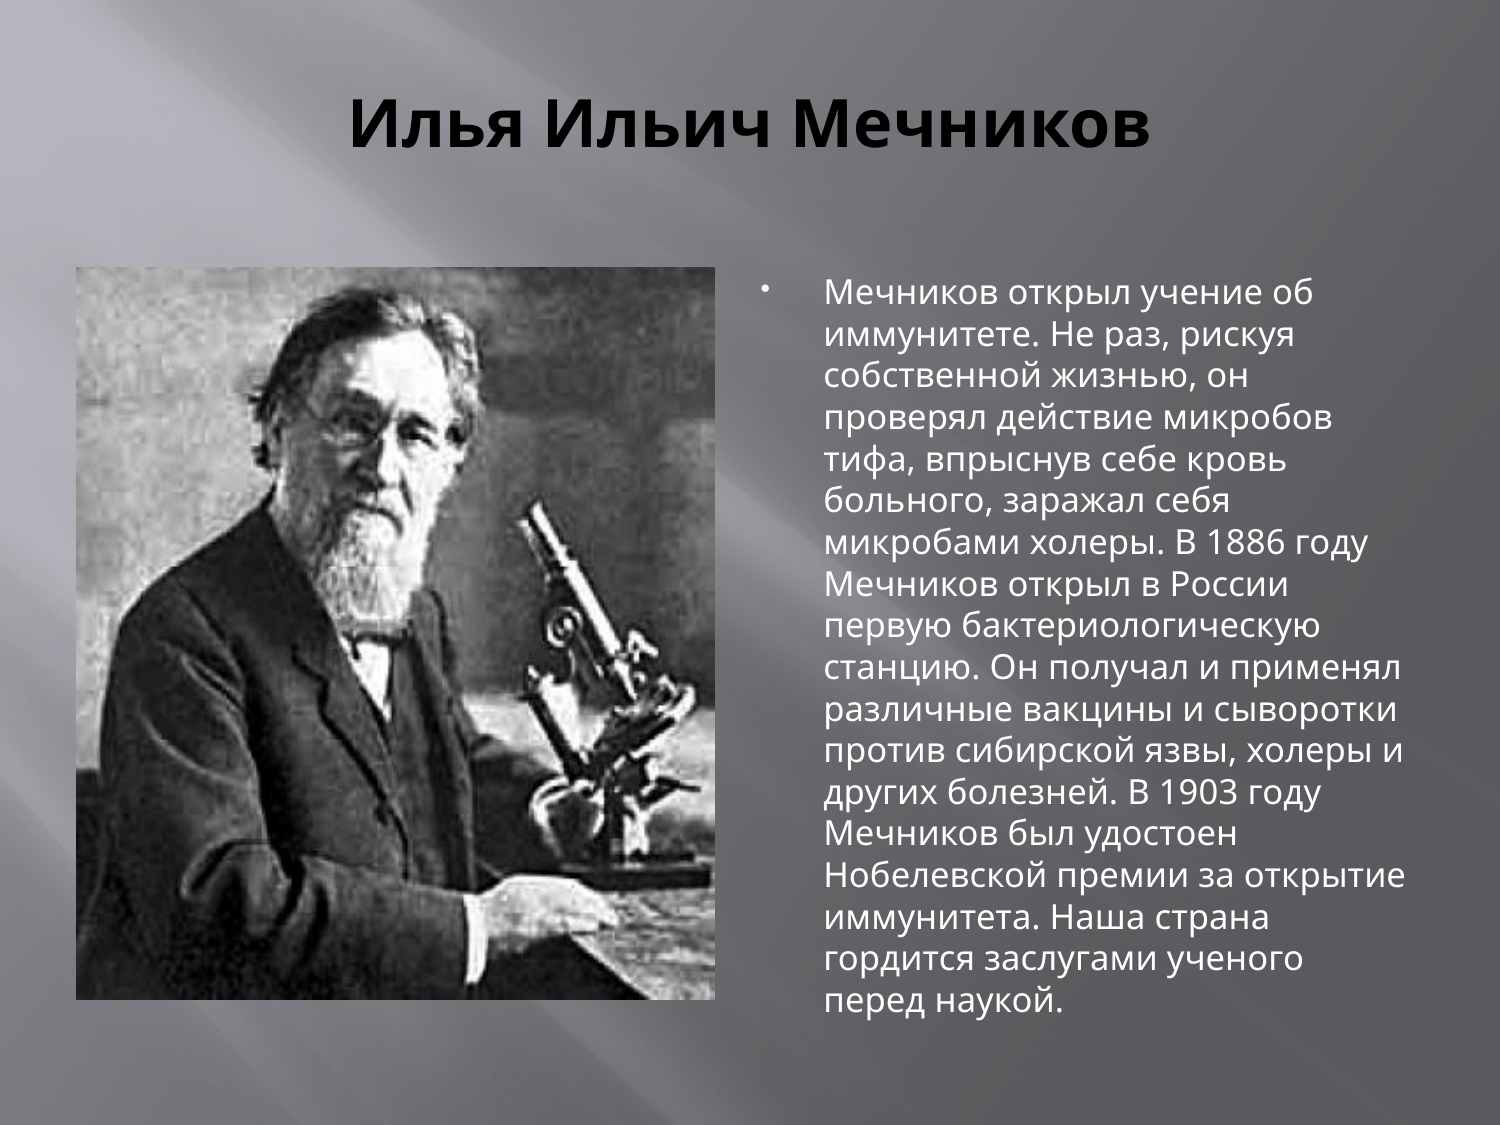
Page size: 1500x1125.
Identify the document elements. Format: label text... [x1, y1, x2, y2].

title Илья Ильич Мечников [75, 45, 1425, 197]
list Мечников открыл учение об иммунитете. Не раз, рискуя собственной жизнью, он проверял действие микробов тифа, впрыснув себе кровь больного, заражал себя микробами холеры. В 1886 году Мечников открыл в России первую бактериологическую станцию. Он получал и применял различные вакцины и сыворотки против сибирской язвы, холеры и других болезней. В 1903 году Мечников был удостоен Нобелевской премии за открытие иммунитета. Наша страна гордится заслугами ученого перед наукой. [726, 262, 1425, 1035]
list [76, 266, 715, 1000]
